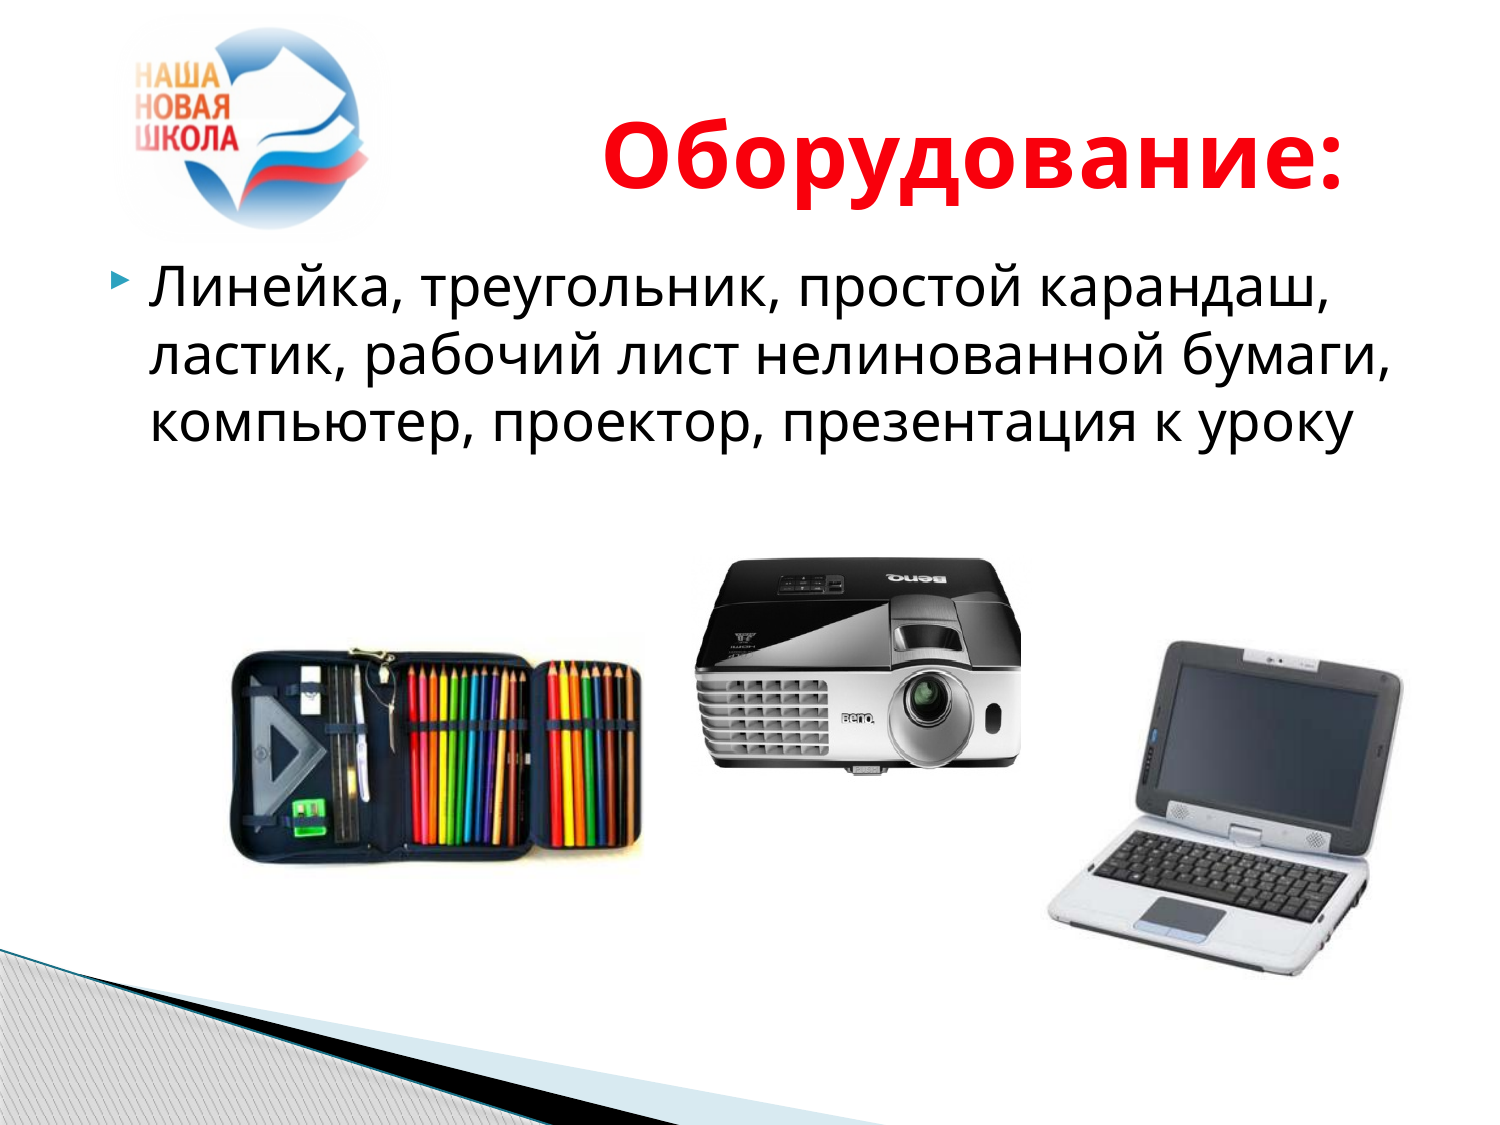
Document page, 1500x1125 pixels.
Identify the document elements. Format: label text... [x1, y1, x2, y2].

picture [691, 503, 1433, 985]
title Оборудование: [585, 58, 1414, 247]
list Линейка, треугольник, простой карандаш, ластик, рабочий лист нелинованной бумаги, компьютер, проектор, презентация к уроку [74, 242, 1426, 986]
picture [100, 0, 406, 258]
picture [222, 632, 645, 880]
